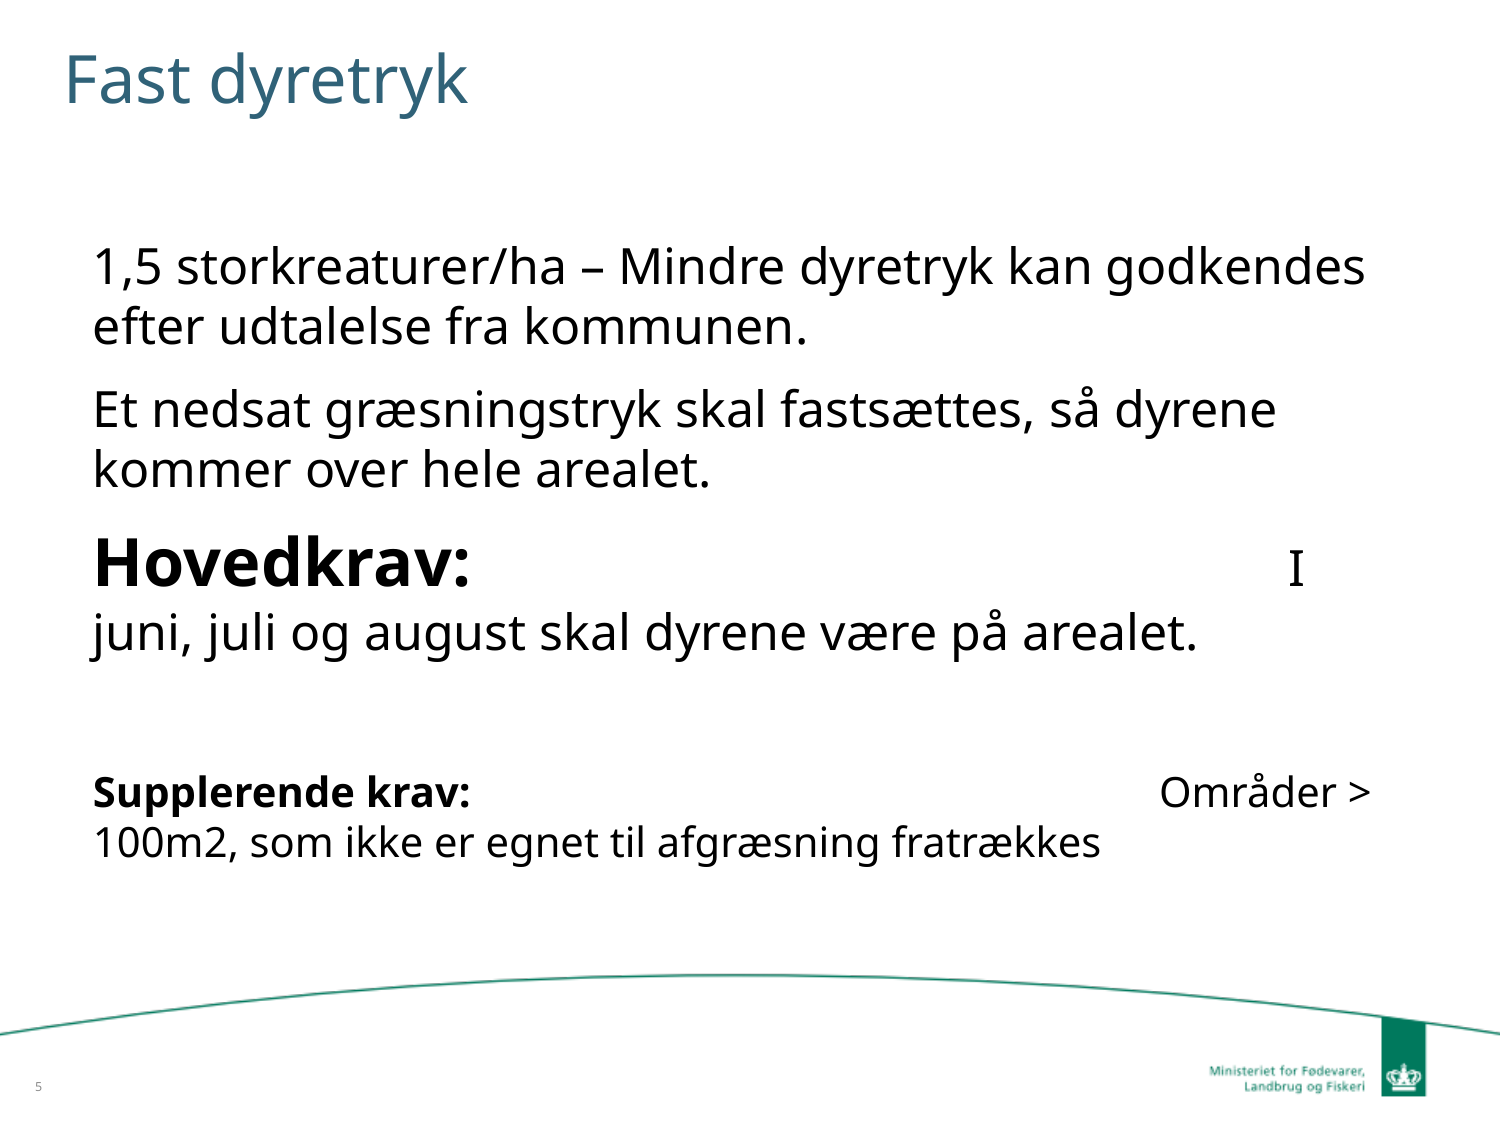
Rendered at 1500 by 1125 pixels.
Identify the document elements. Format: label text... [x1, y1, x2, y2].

title Fast dyretryk [63, 44, 1409, 119]
list 1,5 storkreaturer/ha – Mindre dyretryk kan godkendes efter udtalelse fra kommunen. Et nedsat græsningstryk skal fastsættes, så dyrene kommer over hele arealet. Hovedkrav: I juni, juli og august skal dyrene være på arealet. Supplerende krav: Områder > 100m2, som ikke er egnet til afgræsning fratrækkes [63, 234, 1397, 1048]
slide_number 5 [0, 1048, 78, 1125]
